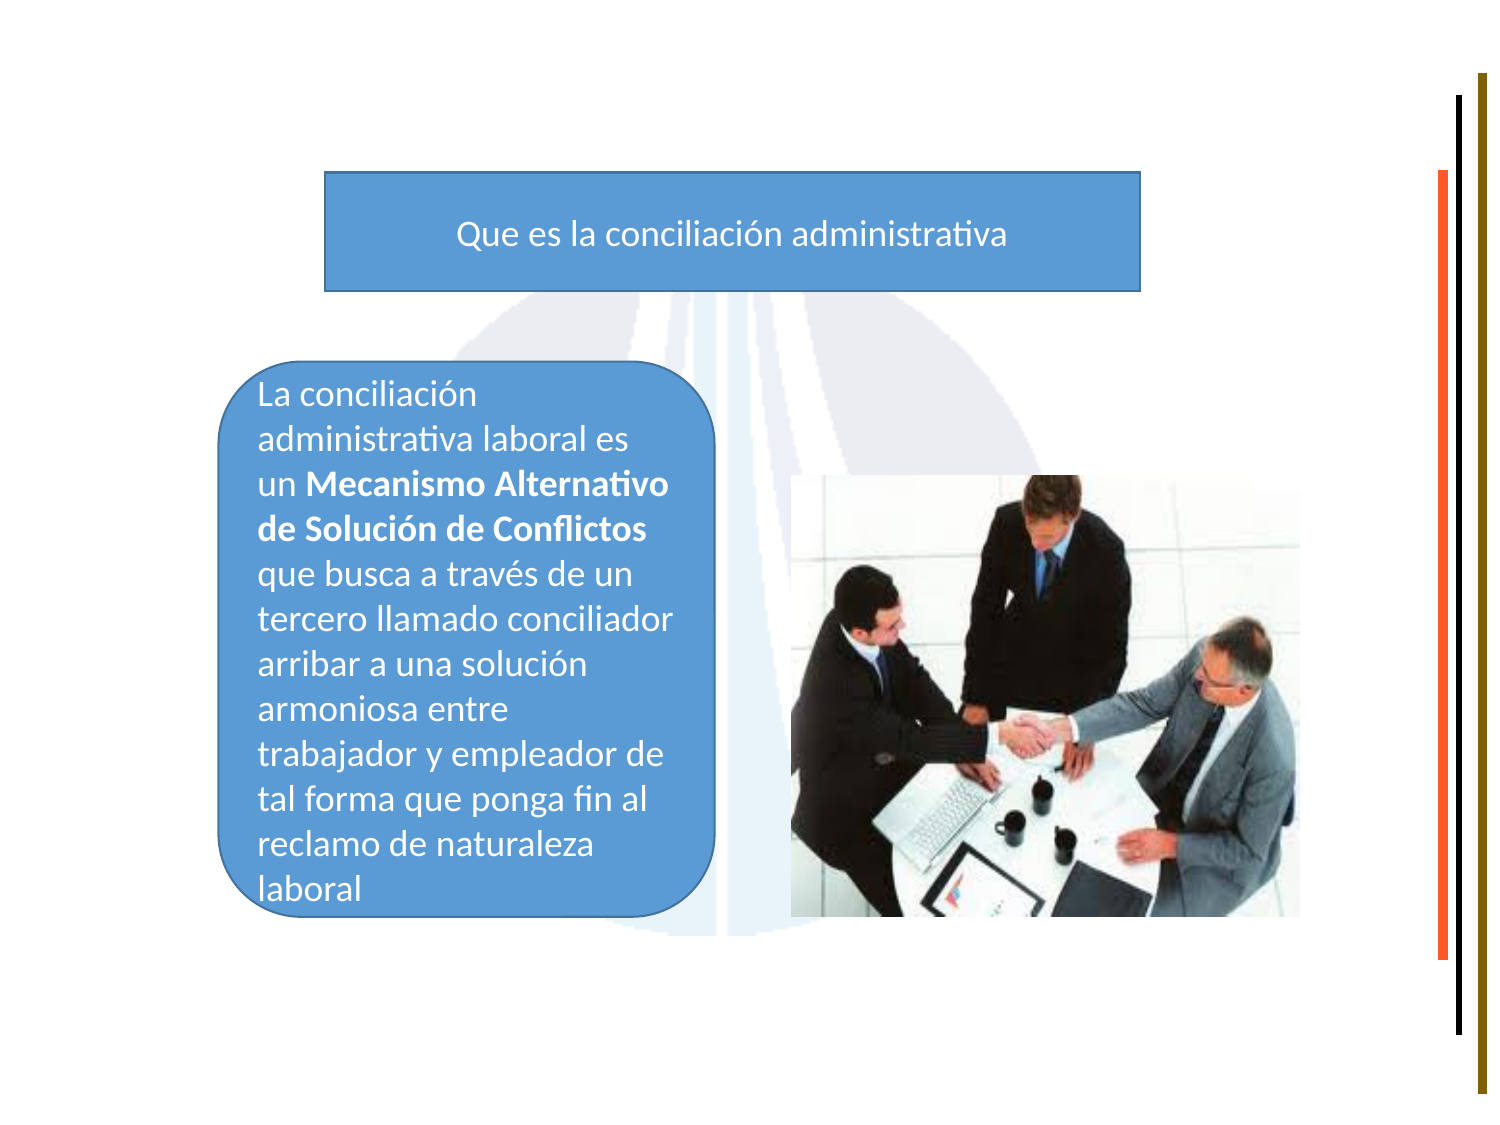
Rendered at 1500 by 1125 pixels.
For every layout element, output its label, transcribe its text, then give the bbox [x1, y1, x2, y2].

picture [364, 247, 1300, 936]
text_box La conciliación administrativa laboral es un Mecanismo Alternativo de Solución de Conflictos que busca a través de un tercero llamado conciliador arribar a una solución armoniosa entre trabajador y empleador de tal forma que ponga fin al reclamo de naturaleza laboral [217, 360, 364, 918]
text_box Que es la conciliación administrativa [324, 171, 1141, 292]
